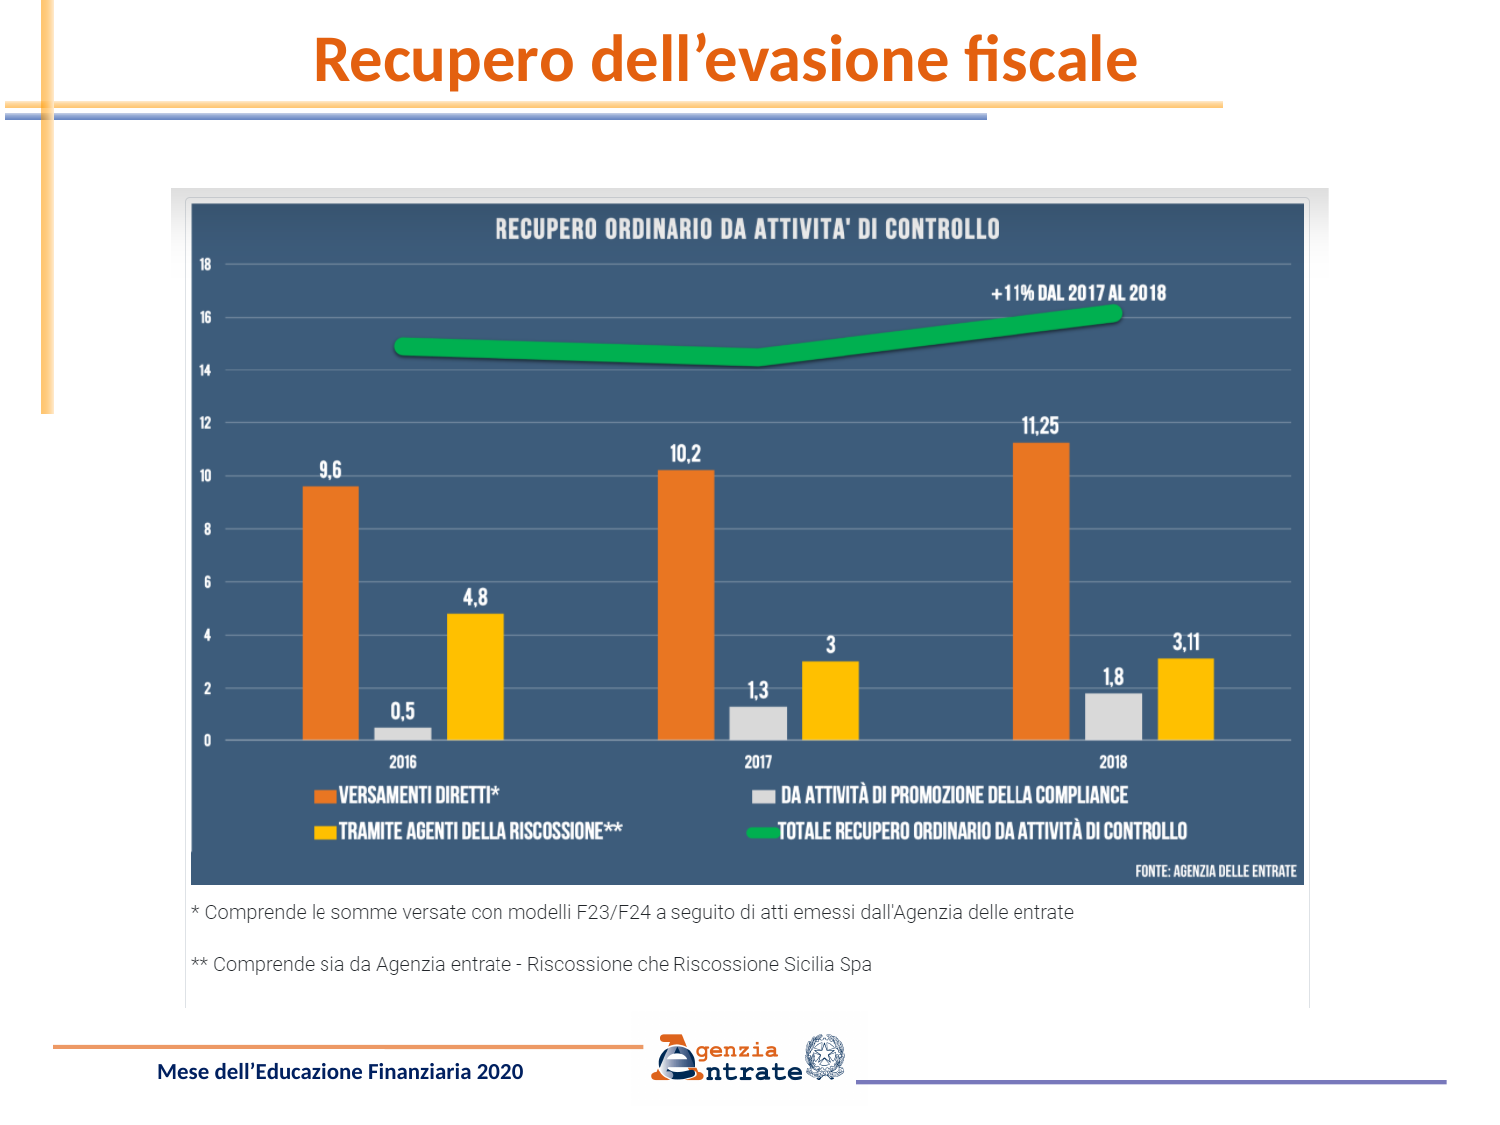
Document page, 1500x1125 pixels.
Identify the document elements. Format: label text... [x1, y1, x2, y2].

text_box Recupero dell’evasione fiscale [76, 7, 1376, 102]
picture [170, 172, 1329, 1008]
picture [631, 1011, 868, 1106]
